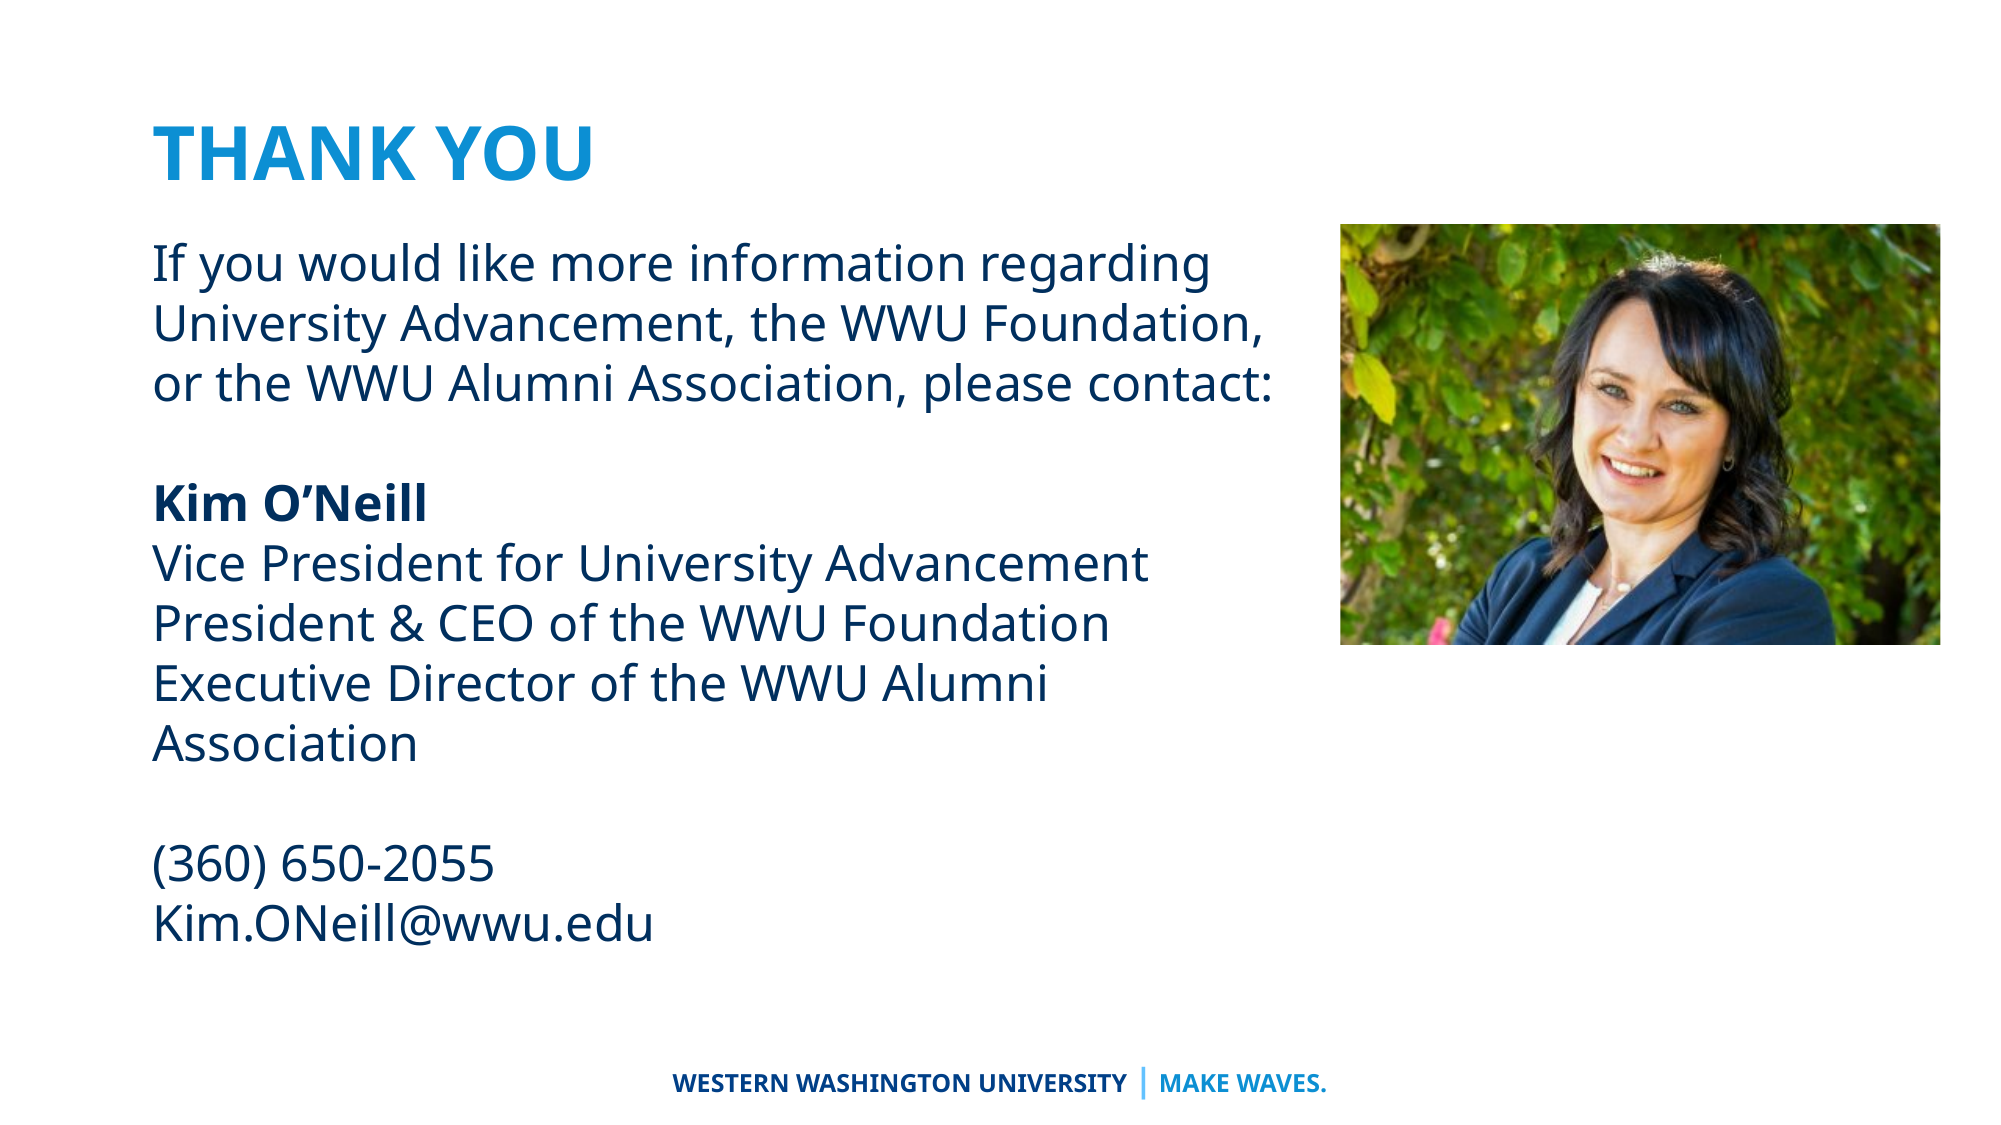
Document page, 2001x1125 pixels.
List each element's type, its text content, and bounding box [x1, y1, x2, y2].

picture [1340, 224, 1941, 645]
footer WESTERN WASHINGTON UNIVERSITY | MAKE WAVES. [0, 1049, 2000, 1110]
title THANK YOU [137, 47, 1863, 266]
text_box If you would like more information regarding University Advancement, the WWU Foundation, or the WWU Alumni Association, please contact: Kim O’Neill Vice President for University Advancement President & CEO of the WWU Foundation Executive Director of the WWU Alumni Association (360) 650-2055 Kim.ONeill@wwu.edu [137, 224, 1312, 1080]
